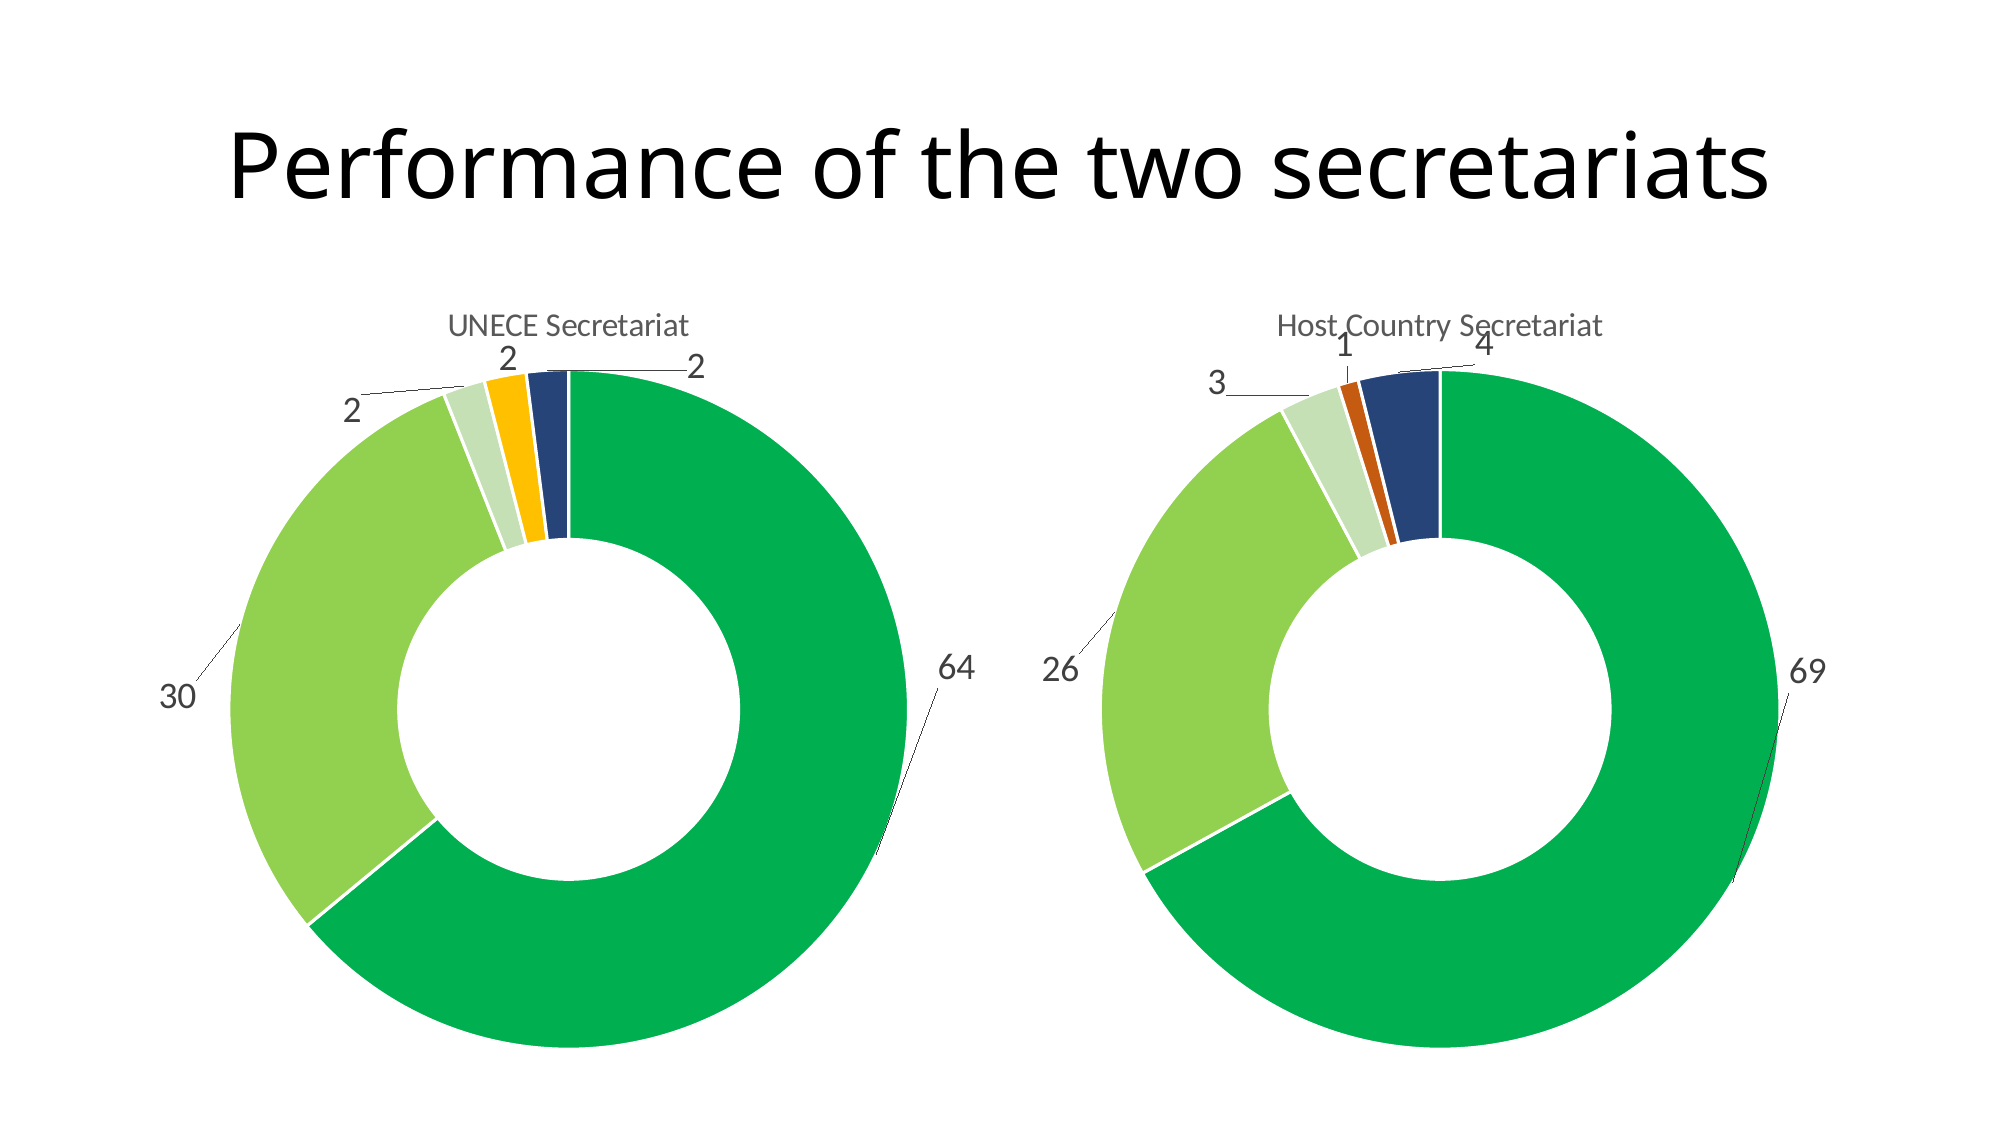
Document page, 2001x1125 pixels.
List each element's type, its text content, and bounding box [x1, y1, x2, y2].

chart [137, 277, 1000, 1066]
chart [1016, 277, 1865, 1066]
title Performance of the two secretariats [137, 59, 1863, 278]
